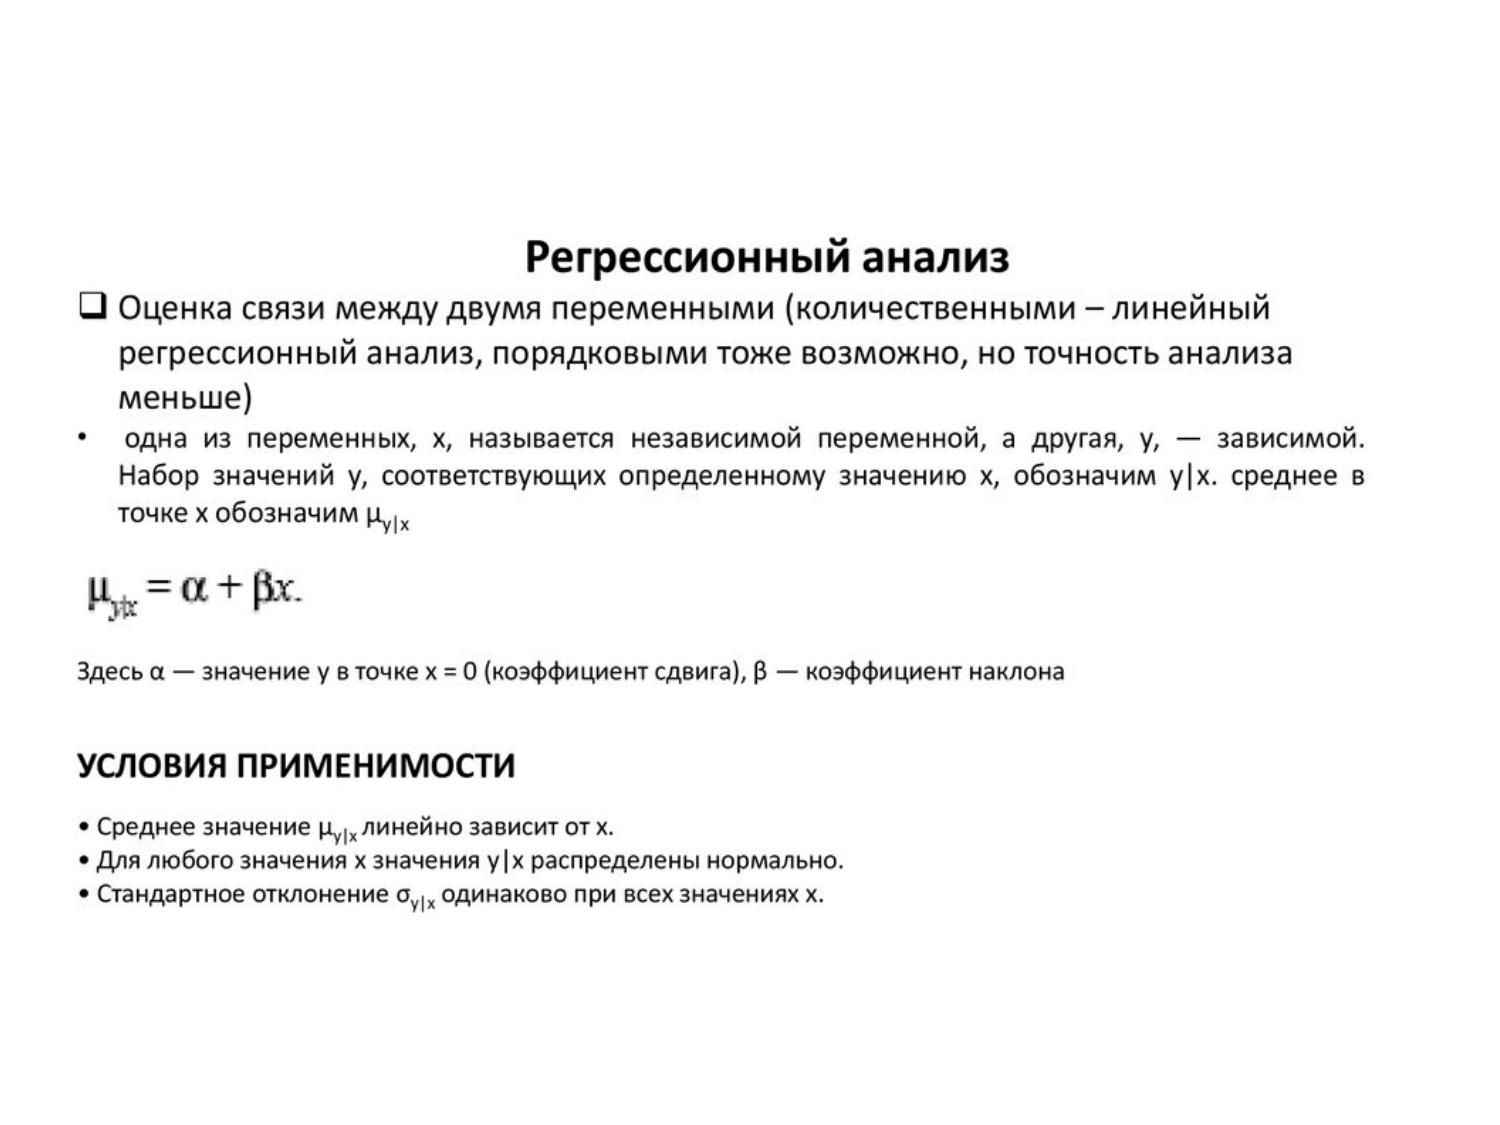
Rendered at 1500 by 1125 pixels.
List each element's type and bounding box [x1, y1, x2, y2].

picture [29, 175, 1483, 1009]
